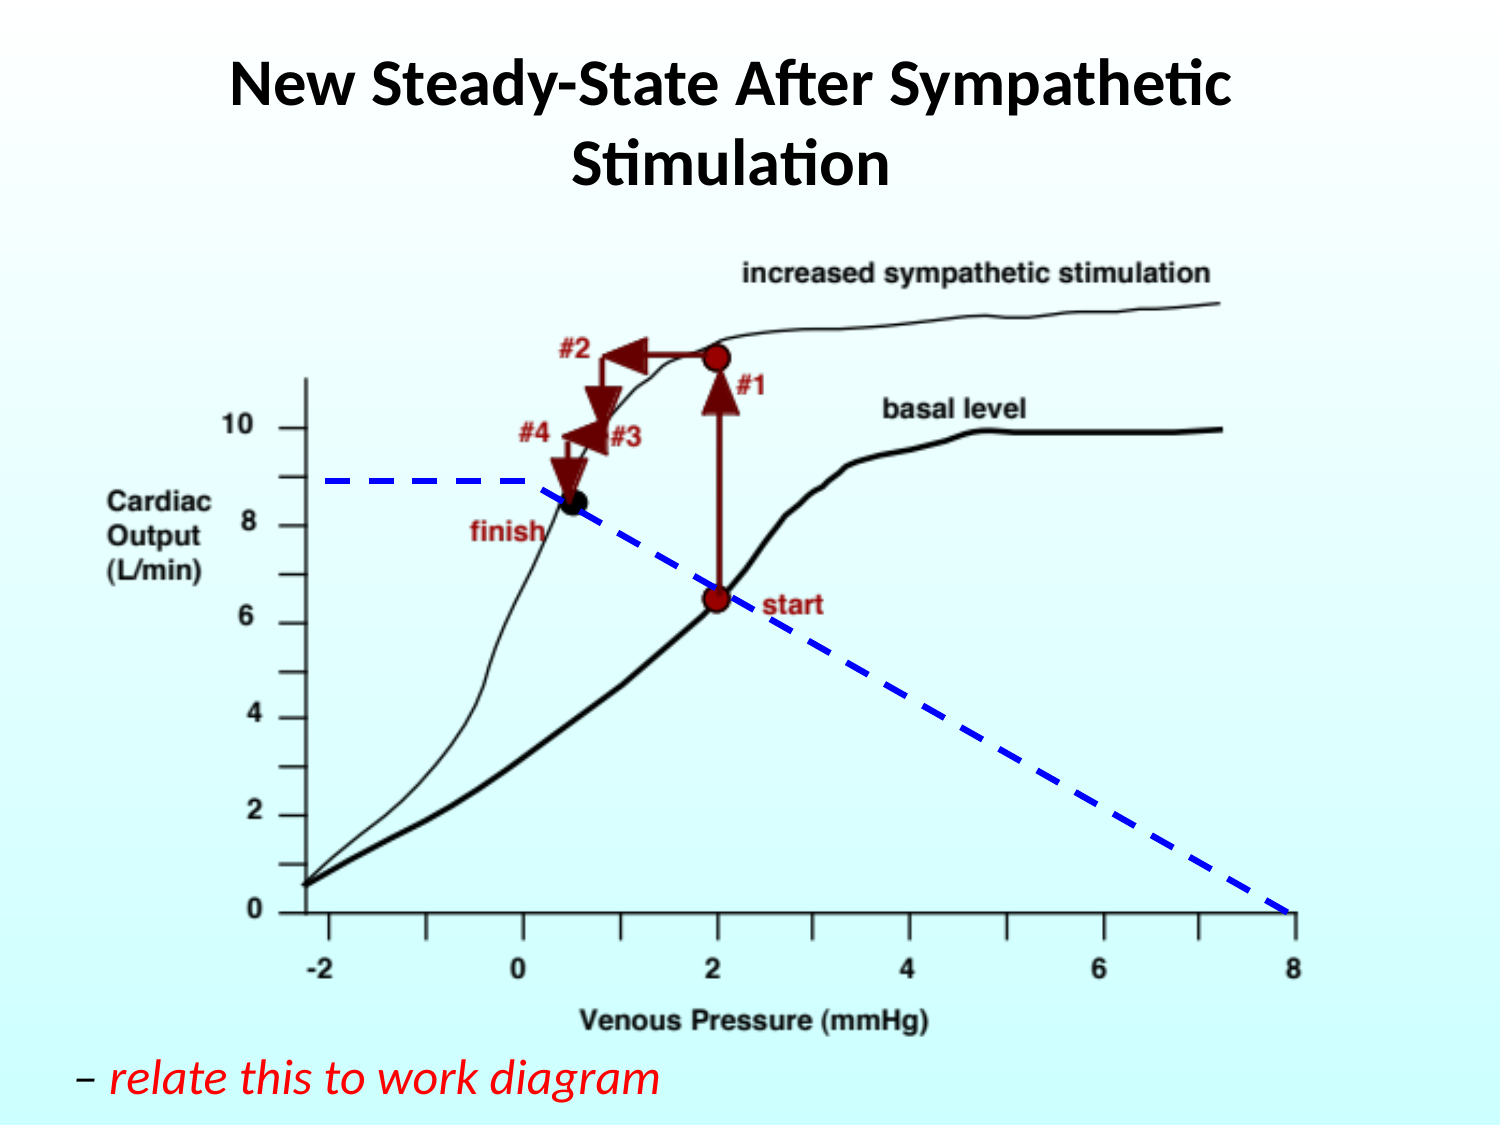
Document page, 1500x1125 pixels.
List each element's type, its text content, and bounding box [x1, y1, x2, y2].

text_box – relate this to work diagram [46, 1037, 677, 1113]
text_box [62, 212, 1376, 1089]
title New Steady-State After Sympathetic Stimulation [137, 50, 1325, 188]
